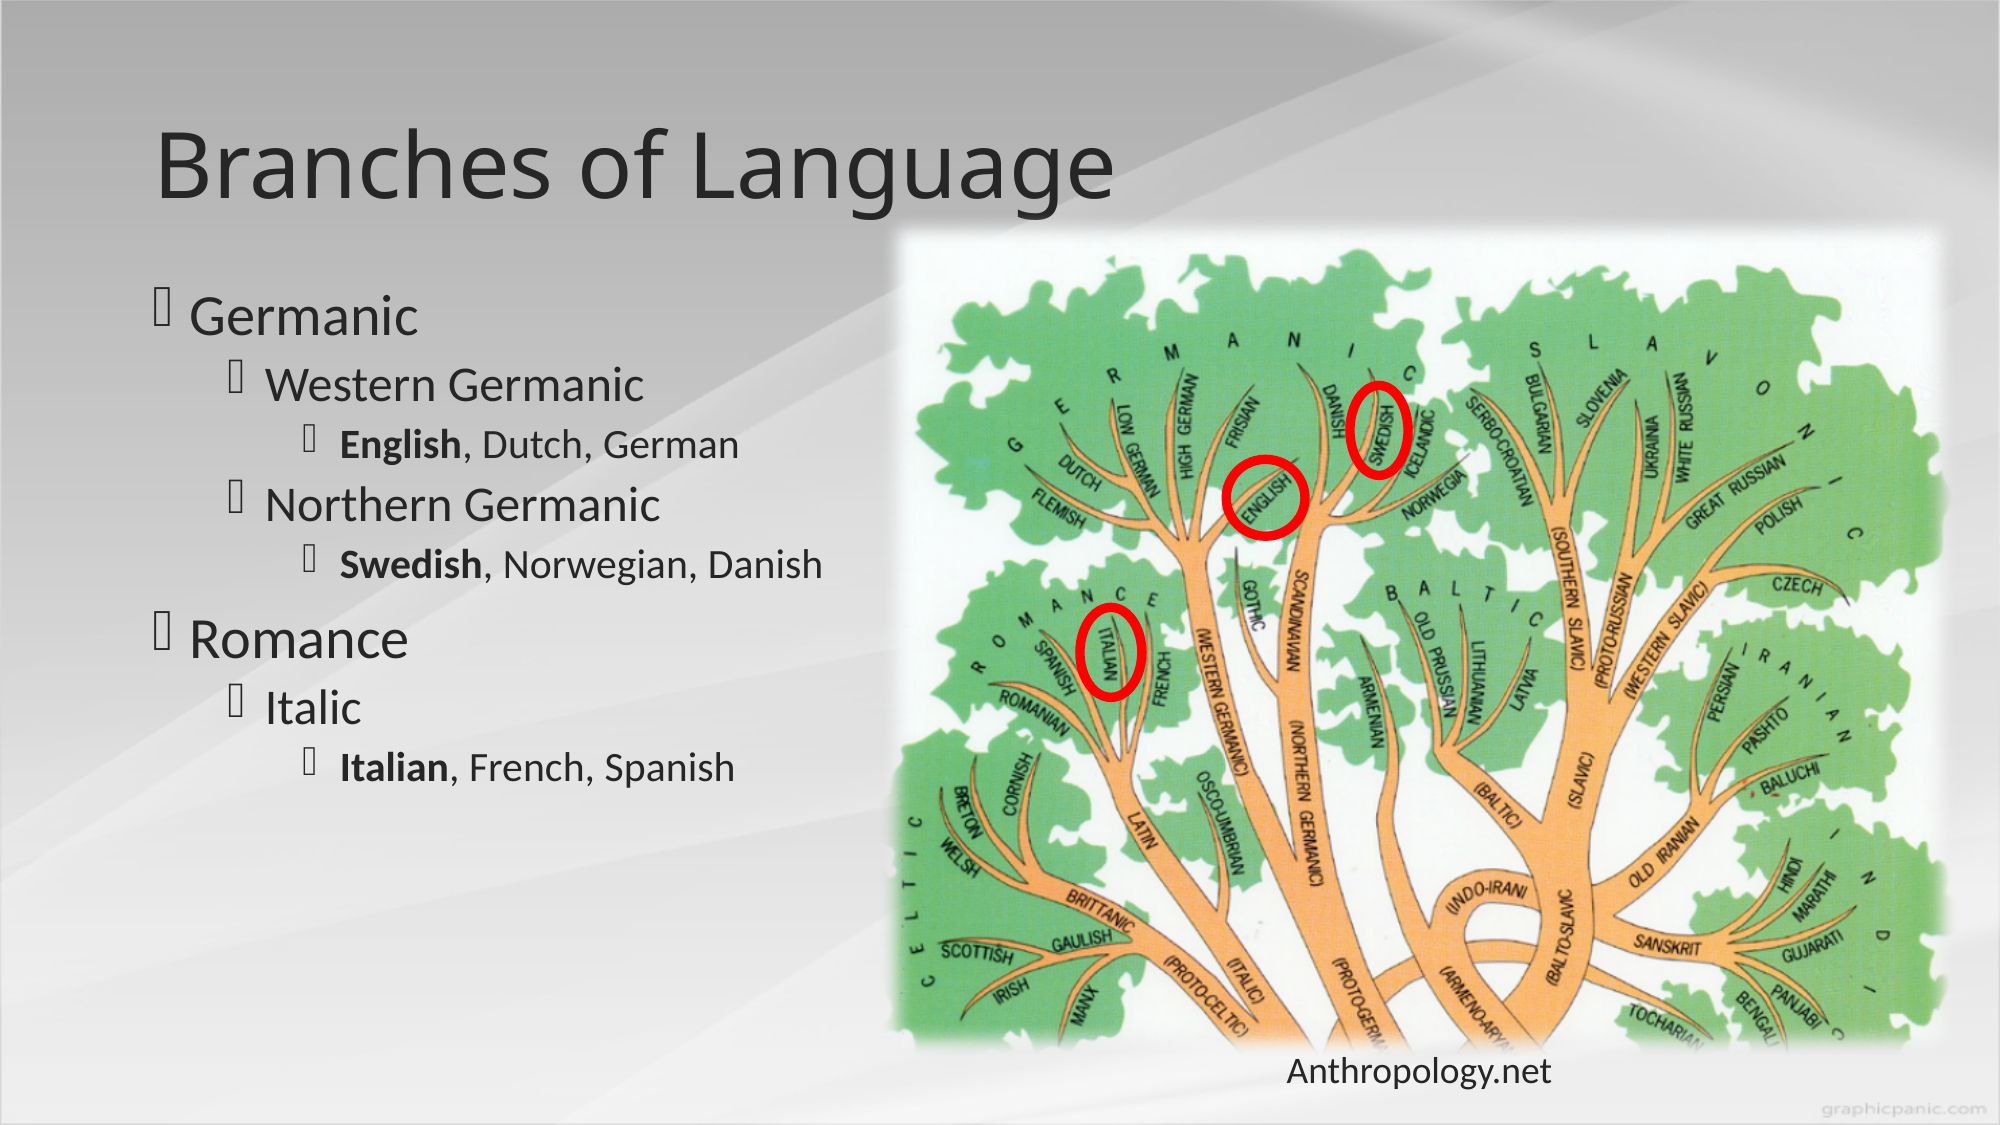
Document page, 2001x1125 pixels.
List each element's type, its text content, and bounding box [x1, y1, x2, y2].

list Germanic Western Germanic English, Dutch, German Northern Germanic Swedish, Norwegian, Danish Romance Italic Italian, French, Spanish [137, 277, 880, 992]
text_box Anthropology.net [880, 1056, 1959, 1099]
title Branches of Language [138, 60, 1864, 277]
picture [880, 212, 1959, 1056]
